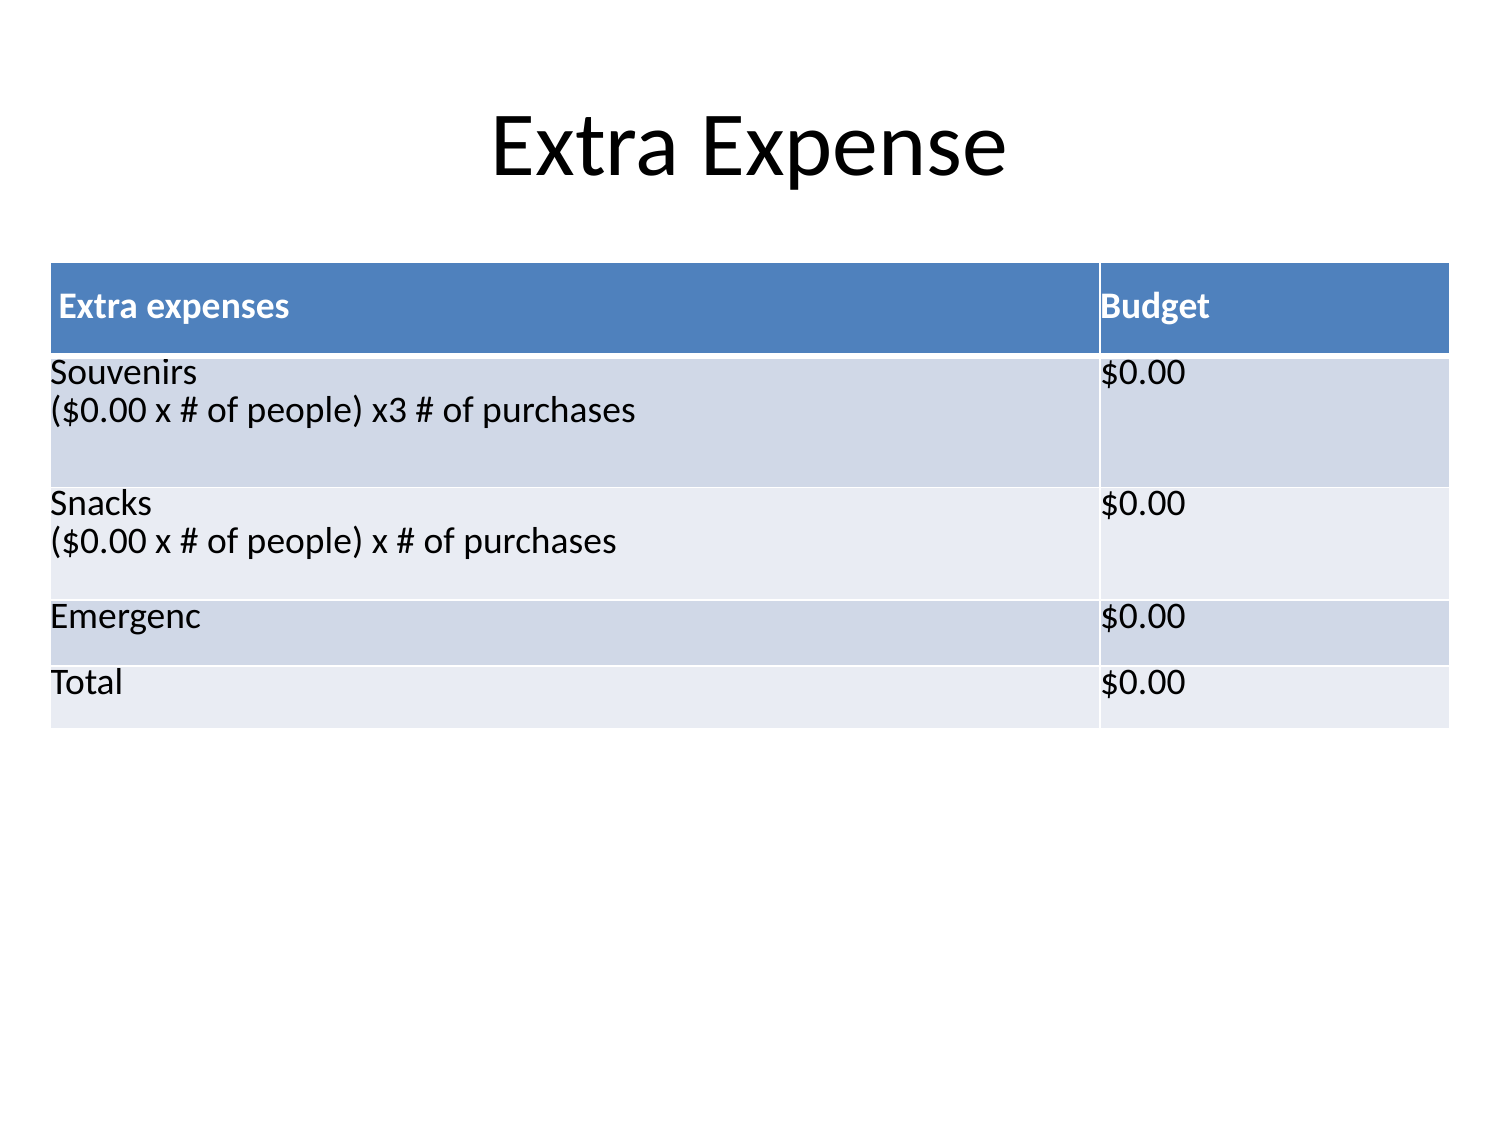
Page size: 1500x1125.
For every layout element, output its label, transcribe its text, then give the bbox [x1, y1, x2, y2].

table_cell Total [51, 667, 1099, 728]
table_header Budget [1101, 263, 1449, 353]
table_cell $0.00 [1101, 601, 1449, 665]
table_cell Snacks ($0.00 x # of people) x # of purchases [51, 488, 1099, 599]
title Extra Expense [75, 45, 1425, 233]
table_cell $0.00 [1101, 667, 1449, 728]
table_header Extra expenses [51, 263, 1099, 353]
table_cell Souvenirs ($0.00 x # of people) x3 # of purchases [51, 359, 1099, 487]
table_cell $0.00 [1101, 359, 1449, 487]
table_cell Emergenc [51, 601, 1099, 665]
table_cell $0.00 [1101, 488, 1449, 599]
